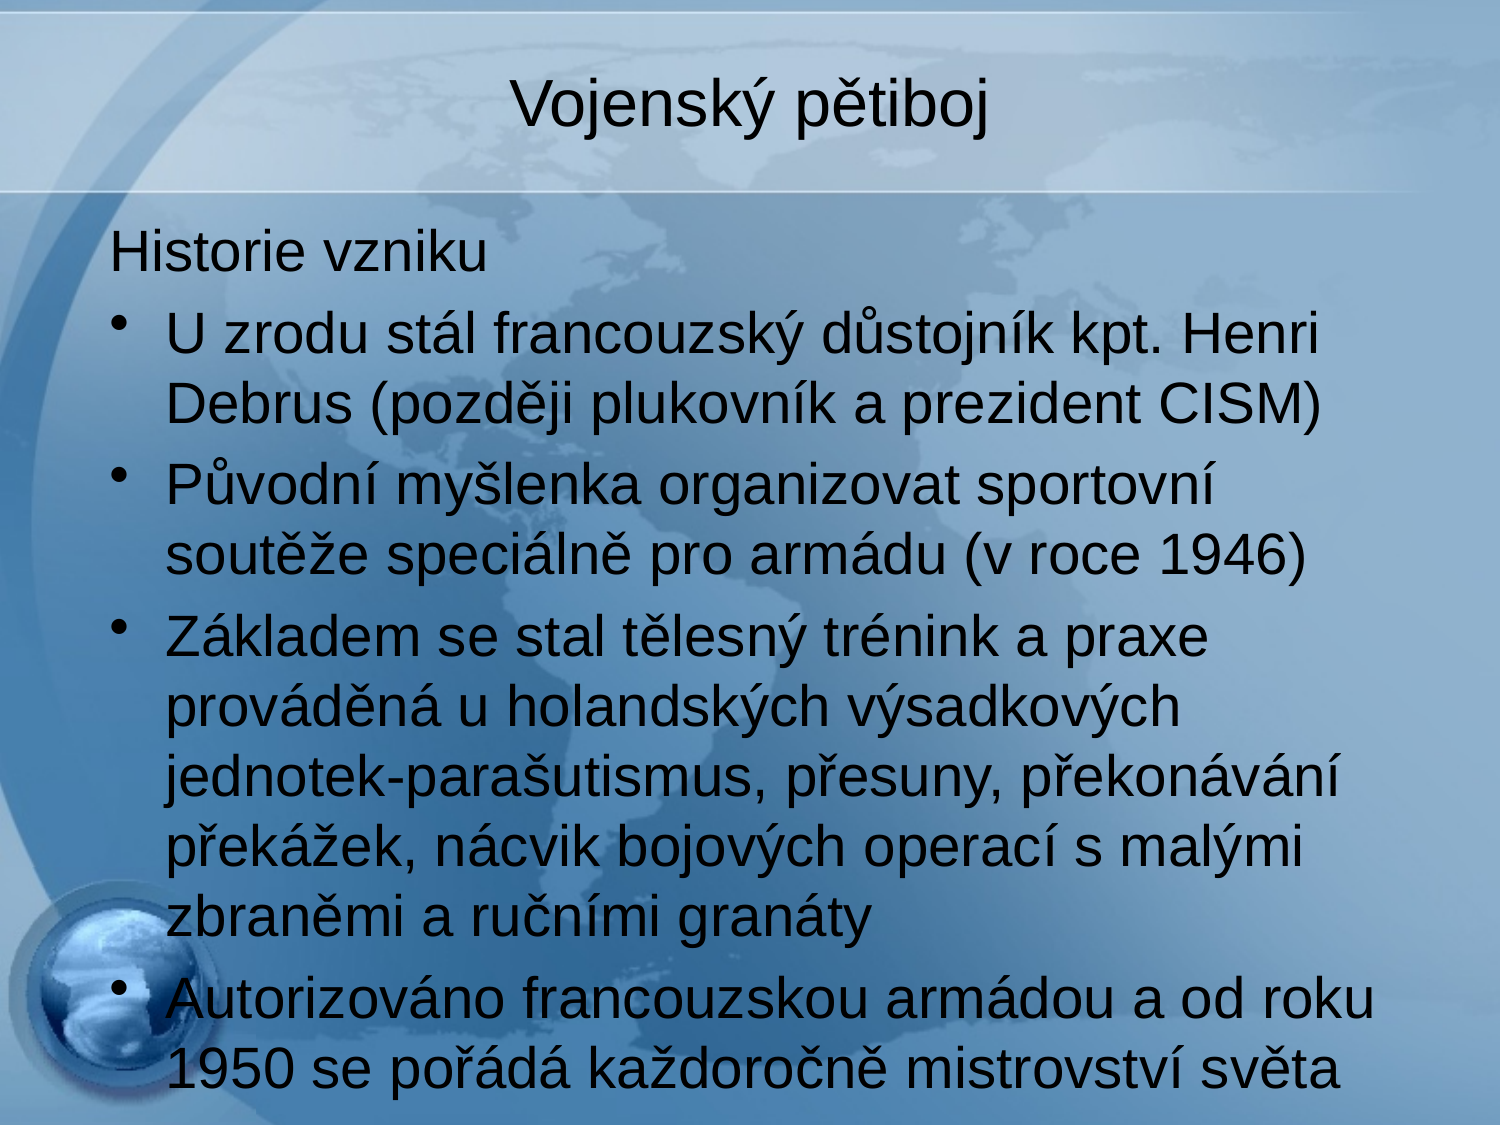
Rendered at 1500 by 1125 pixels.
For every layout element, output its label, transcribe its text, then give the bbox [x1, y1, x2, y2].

list Historie vzniku U zrodu stál francouzský důstojník kpt. Henri Debrus (později plukovník a prezident CISM) Původní myšlenka organizovat sportovní soutěže speciálně pro armádu (v roce 1946) Základem se stal tělesný trénink a praxe prováděná u holandských výsadkových jednotek-parašutismus, přesuny, překonávání překážek, nácvik bojových operací s malými zbraněmi a ručními granáty Autorizováno francouzskou armádou a od roku 1950 se pořádá každoročně mistrovství světa [94, 205, 1406, 1125]
title Vojenský pětiboj [112, 24, 1388, 175]
picture [0, 0, 1500, 1125]
